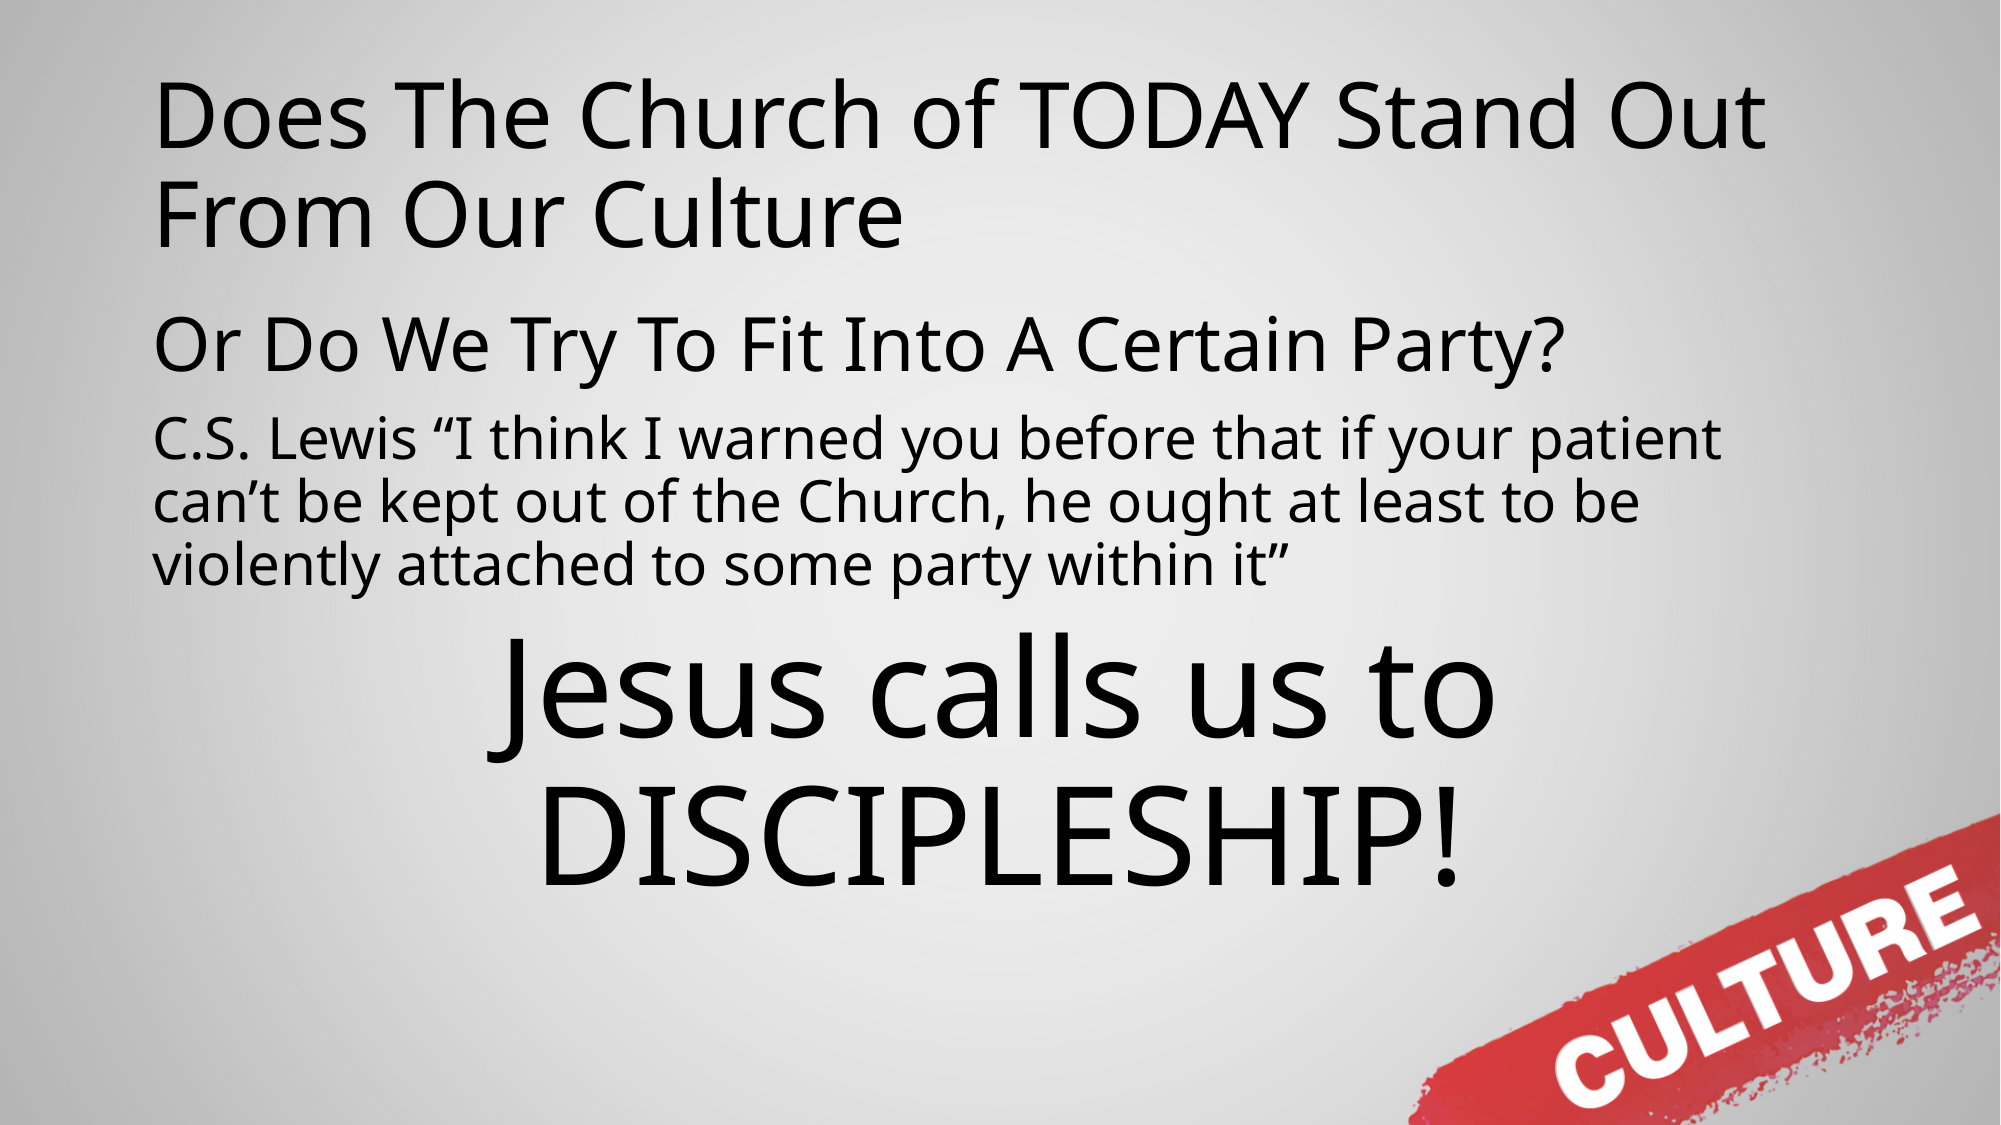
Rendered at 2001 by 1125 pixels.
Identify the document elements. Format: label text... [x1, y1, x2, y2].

text_box [0, 0, 2000, 1125]
title Does The Church of TODAY Stand Out From Our Culture [137, 59, 1863, 278]
list Or Do We Try To Fit Into A Certain Party? C.S. Lewis “I think I warned you before that if your patient can’t be kept out of the Church, he ought at least to be violently attached to some party within it” Jesus calls us to DISCIPLESHIP! [137, 299, 1863, 1014]
